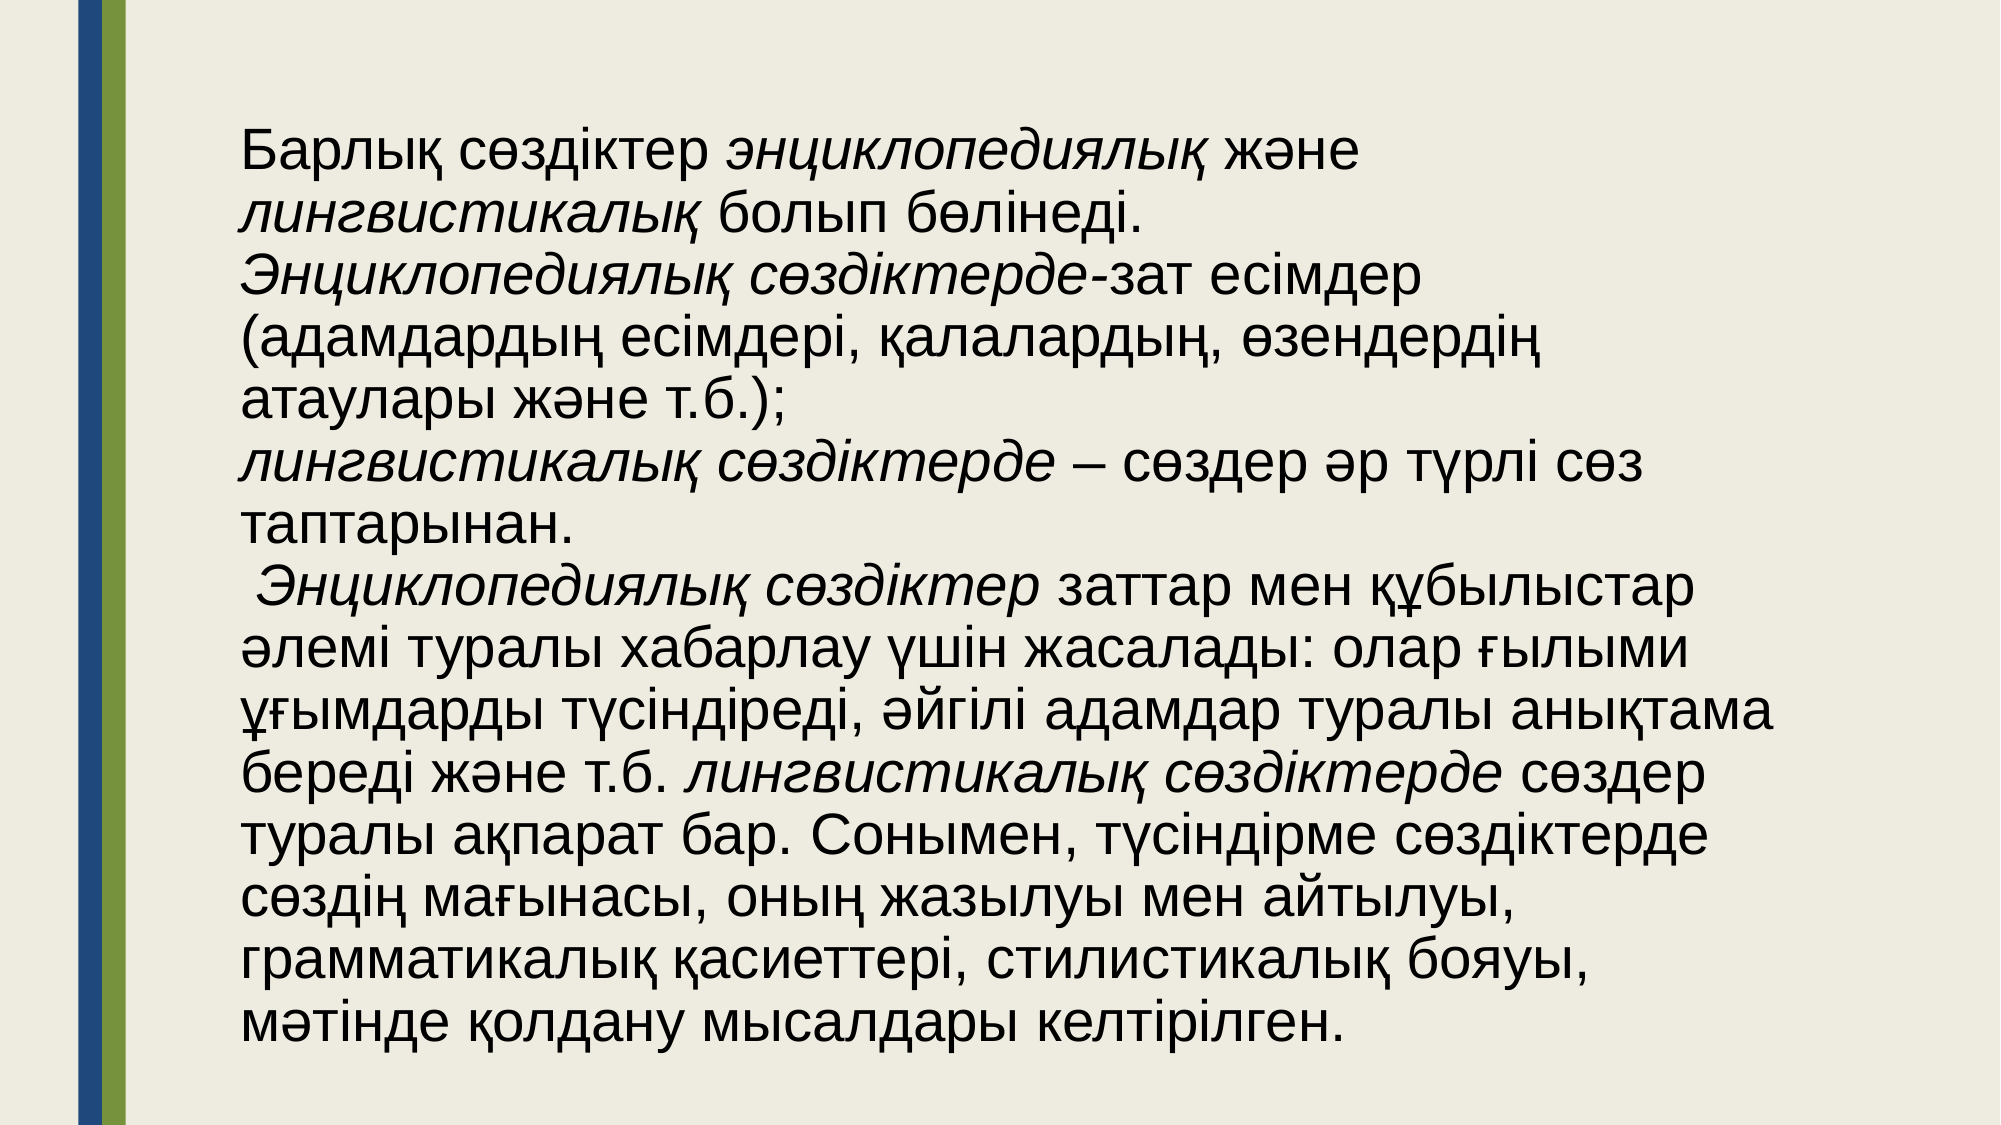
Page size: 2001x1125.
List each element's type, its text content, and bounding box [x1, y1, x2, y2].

title Барлық сөздіктер энциклопедиялық және лингвистикалық болып бөлінеді. Энциклопедиялық сөздіктерде-зат есімдер (адамдардың есімдері, қалалардың, өзендердің атаулары және т.б.); лингвистикалық сөздіктерде – сөздер әр түрлі сөз таптарынан. Энциклопедиялық сөздіктер заттар мен құбылыстар әлемі туралы хабарлау үшін жасалады: олар ғылыми ұғымдарды түсіндіреді, әйгілі адамдар туралы анықтама береді және т.б. лингвистикалық сөздіктерде сөздер туралы ақпарат бар. Сонымен, түсіндірме сөздіктерде сөздің мағынасы, оның жазылуы мен айтылуы, грамматикалық қасиеттері, стилистикалық бояуы, мәтінде қолдану мысалдары келтірілген. [225, 112, 1800, 1125]
